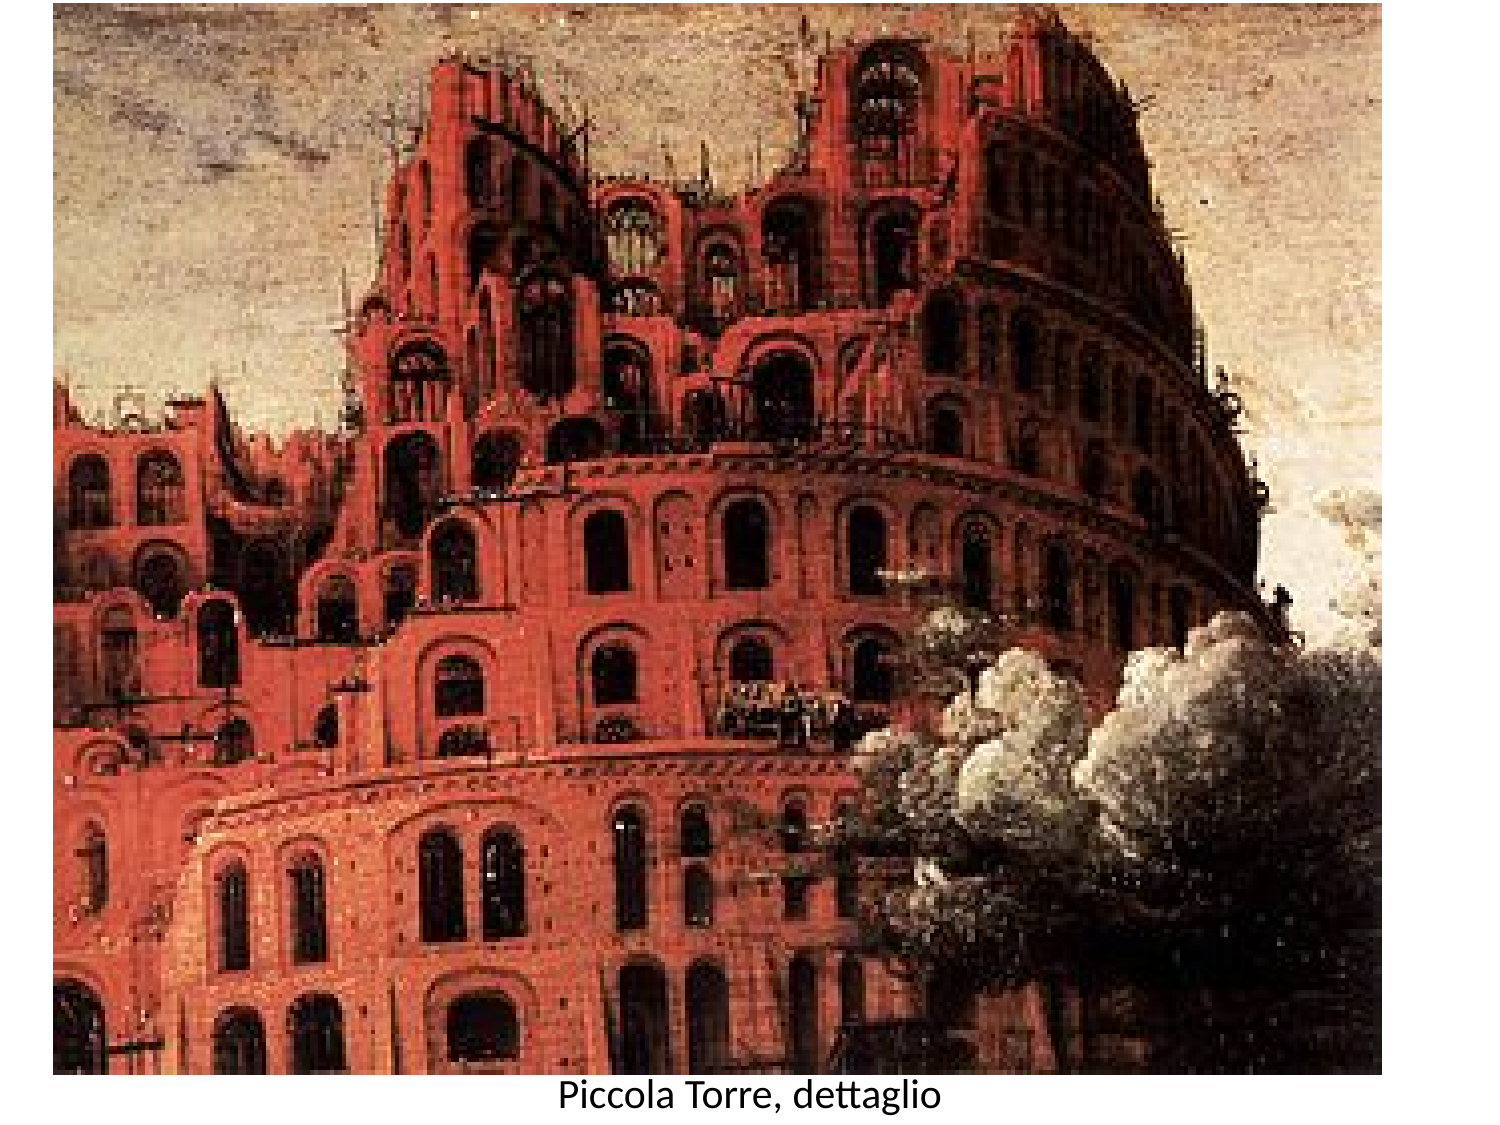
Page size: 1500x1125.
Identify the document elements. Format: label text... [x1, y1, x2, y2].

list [52, 2, 1383, 1075]
title Piccola Torre, dettaglio [75, 1058, 1425, 1125]
